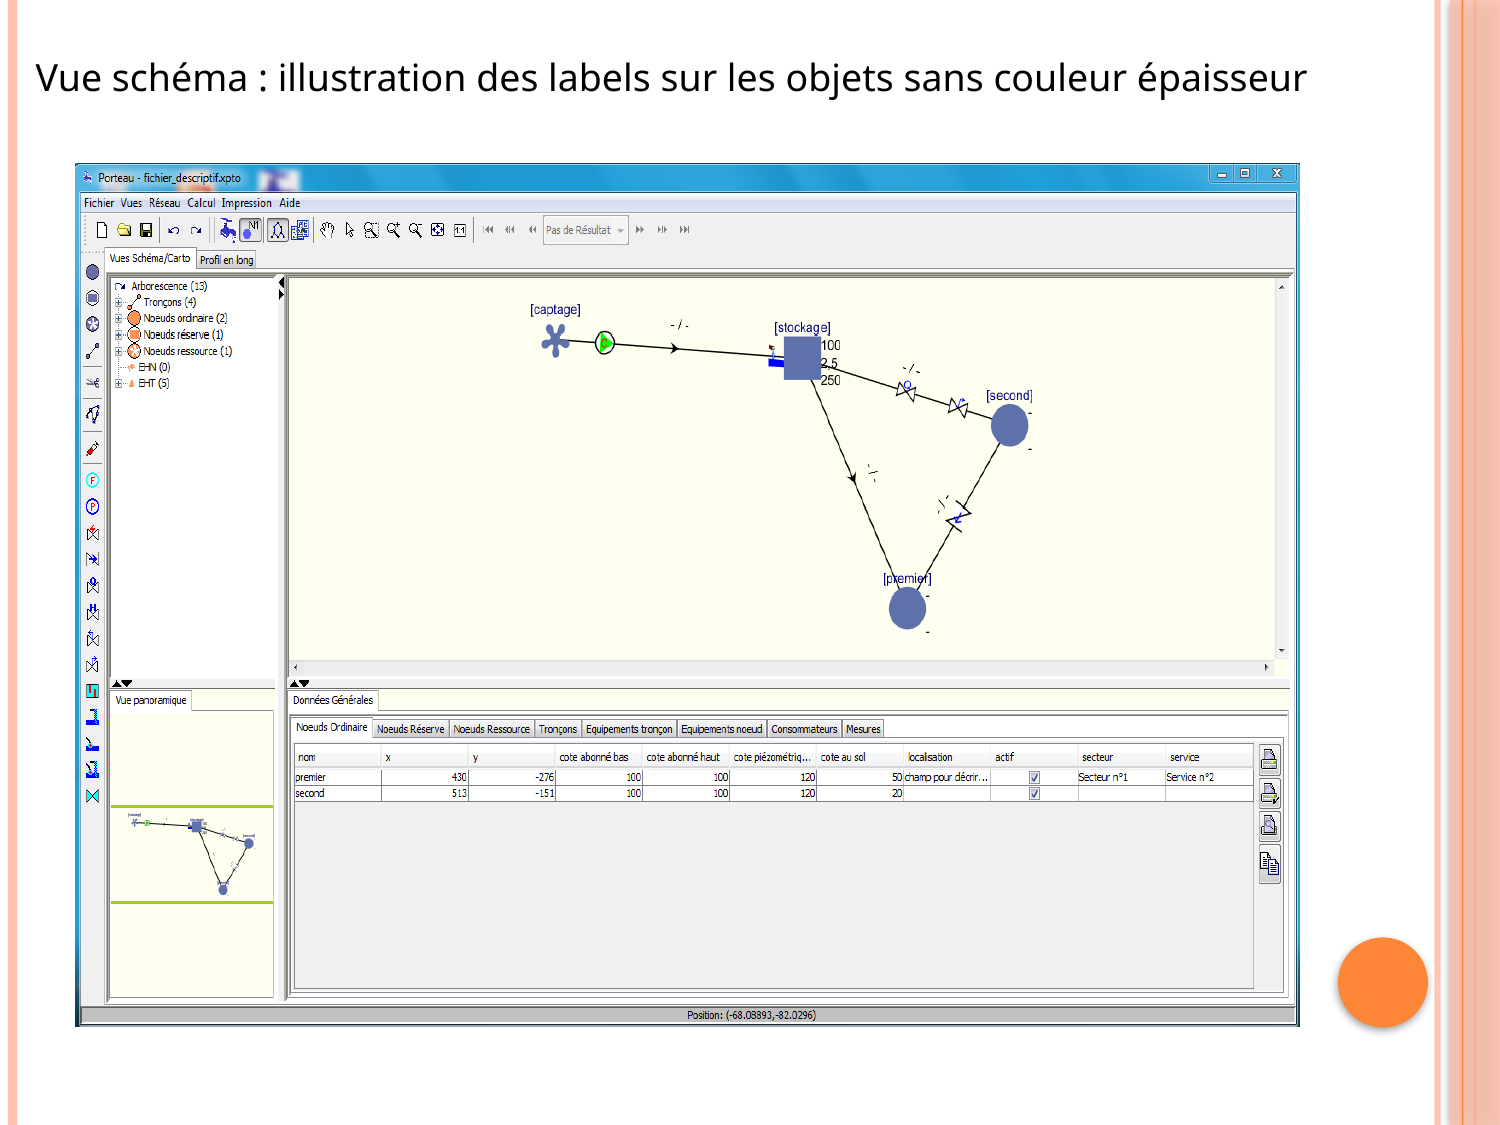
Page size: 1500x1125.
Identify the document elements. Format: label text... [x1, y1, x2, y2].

text_box Vue schéma : illustration des labels sur les objets sans couleur épaisseur [20, 46, 1324, 107]
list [74, 163, 1301, 1028]
